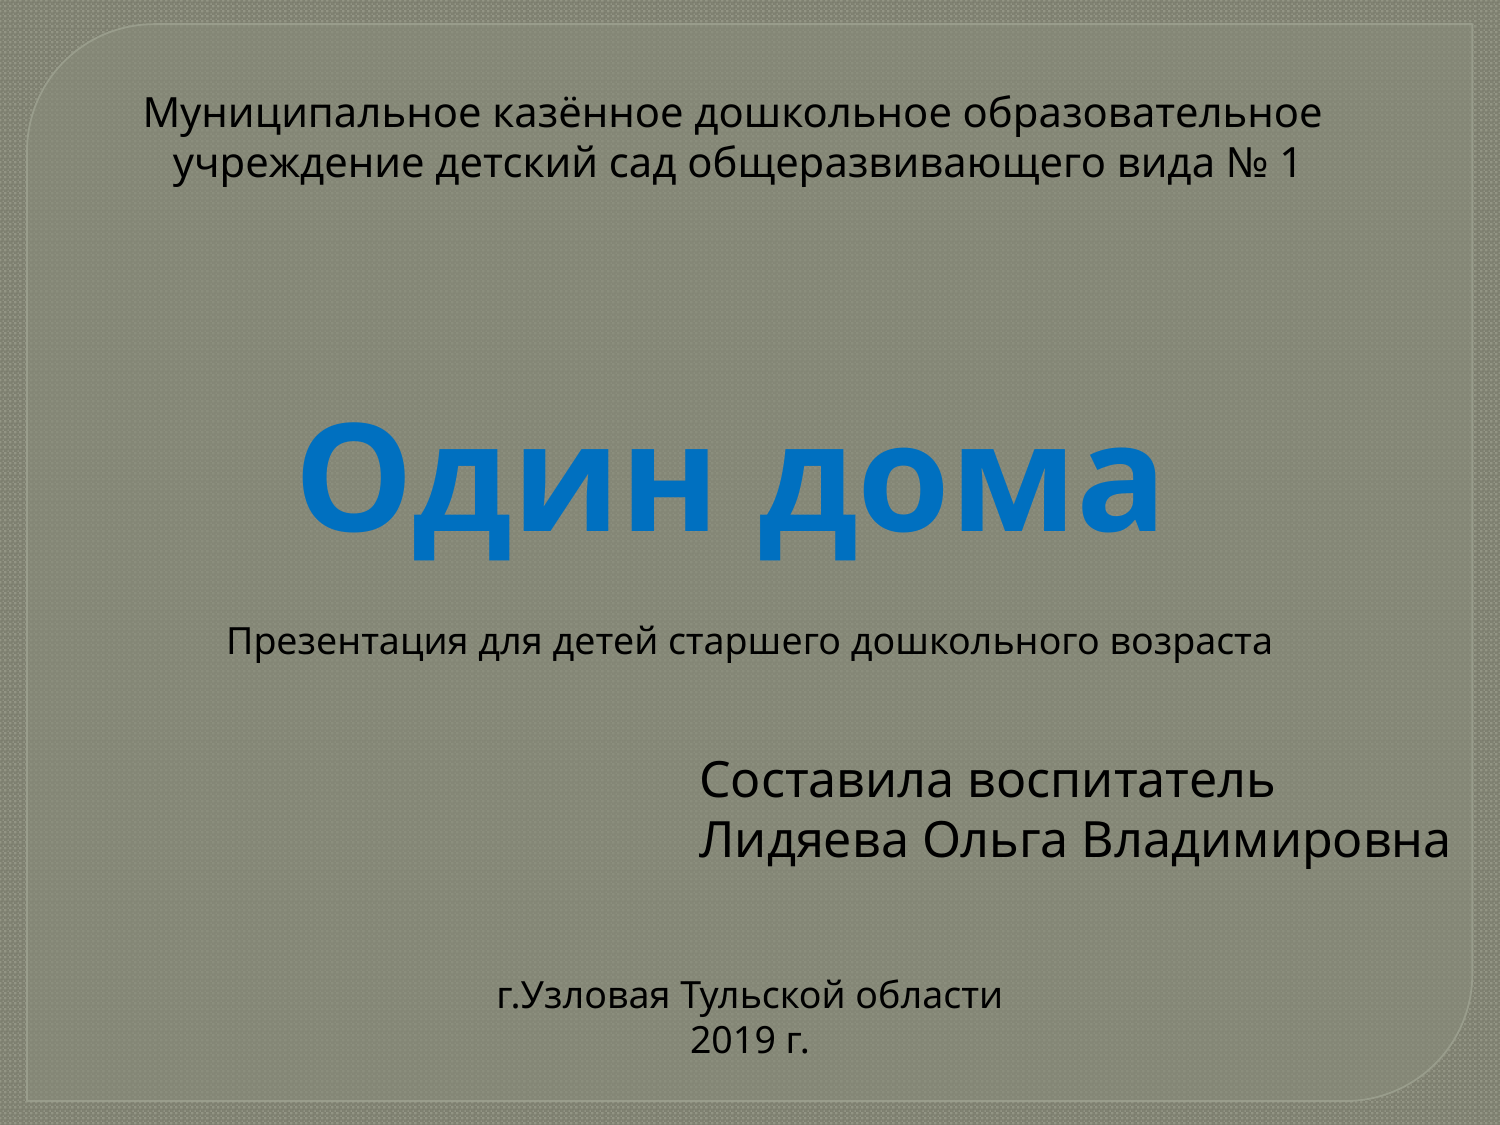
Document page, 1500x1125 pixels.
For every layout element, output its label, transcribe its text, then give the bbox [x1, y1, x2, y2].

text_box Составила воспитатель Лидяева Ольга Владимировна [684, 739, 1467, 875]
text_box Презентация для детей старшего дошкольного возраста [0, 609, 1500, 670]
text_box г.Узловая Тульской области 2019 г. [0, 964, 1500, 1069]
text_box Один дома [279, 373, 1183, 569]
text_box Муниципальное казённое дошкольное образовательное учреждение детский сад общеразвивающего вида № 1 [76, 78, 1400, 193]
